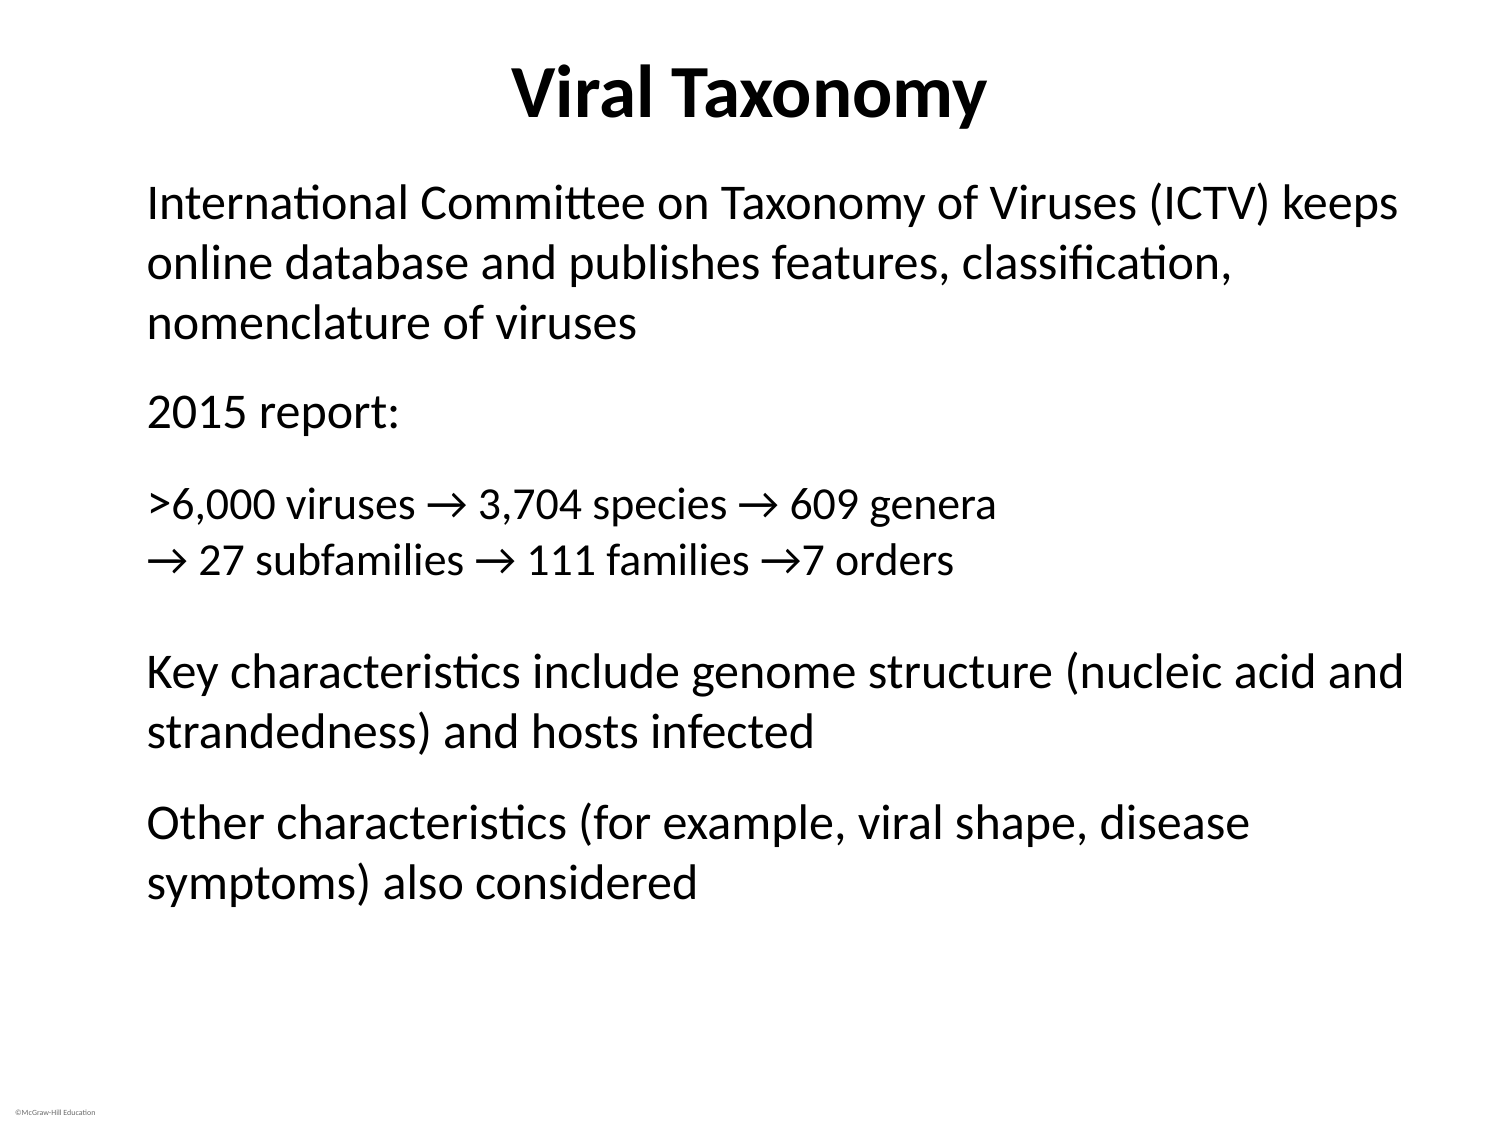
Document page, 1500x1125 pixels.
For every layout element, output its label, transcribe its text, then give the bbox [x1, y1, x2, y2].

list Key characteristics include genome structure (nucleic acid and strandedness) and hosts infected Other characteristics (for example, viral shape, disease symptoms) also considered [131, 630, 1425, 913]
list 2015 report: >6,000 viruses → 3,704 species → 609 genera → 27 subfamilies → 111 families →7 orders [131, 370, 1040, 603]
title Viral Taxonomy [487, 35, 1013, 136]
list International Committee on Taxonomy of Viruses (ICTV) keeps online database and publishes features, classification, nomenclature of viruses [131, 162, 1425, 366]
